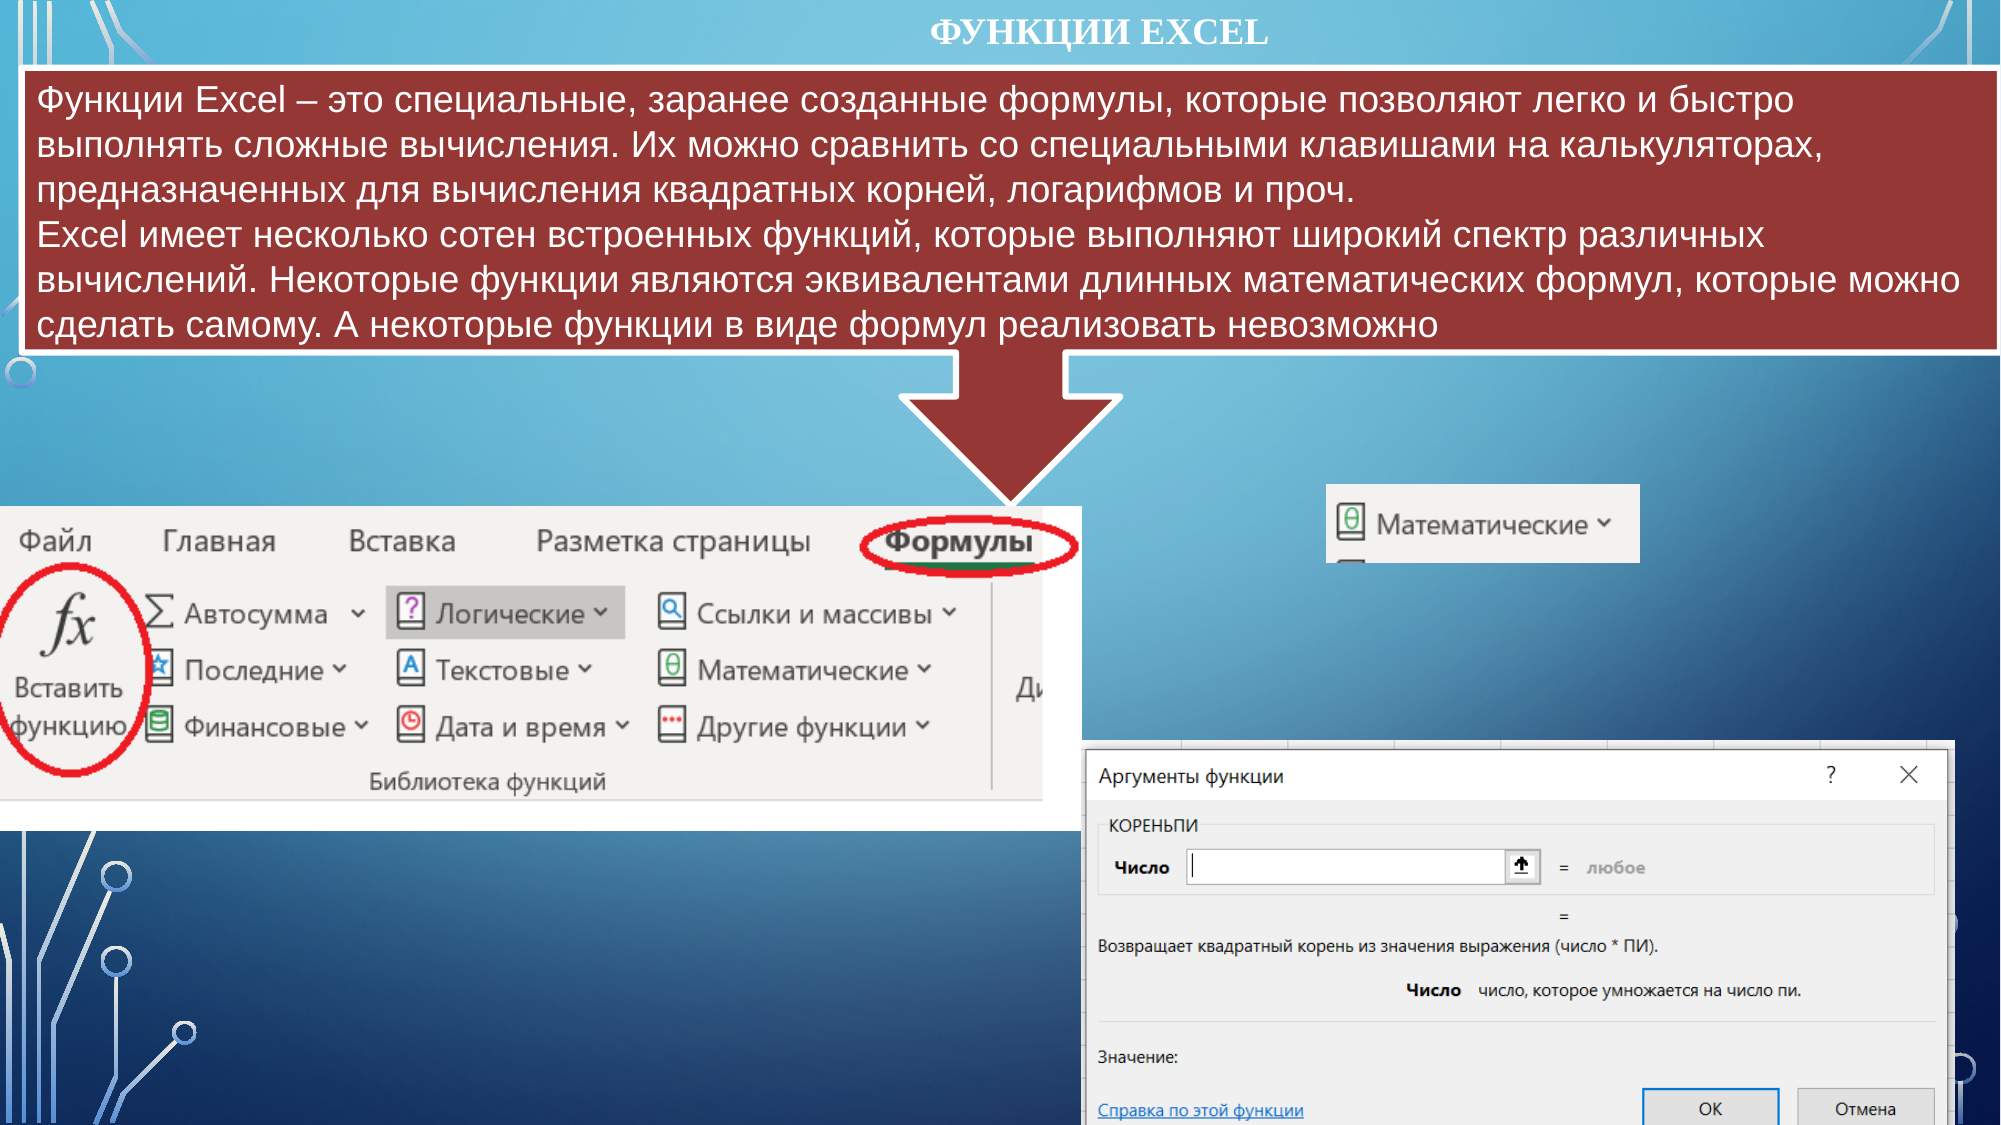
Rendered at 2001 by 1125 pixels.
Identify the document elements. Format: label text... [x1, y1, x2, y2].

picture [1325, 483, 1640, 563]
text_box Функции Excel – это специальные, заранее созданные формулы, которые позволяют легко и быстро выполнять сложные вычисления. Их можно сравнить со специальными клавишами на калькуляторах, предназначенных для вычисления квадратных корней, логарифмов и проч. Excel имеет несколько сотен встроенных функций, которые выполняют широкий спектр различных вычислений. Некоторые функции являются эквивалентами длинных математических формул, которые можно сделать самому. А некоторые функции в виде формул реализовать невозможно [21, 67, 2000, 506]
picture [0, 506, 1956, 1125]
text_box Функции Excel [853, 0, 1354, 60]
